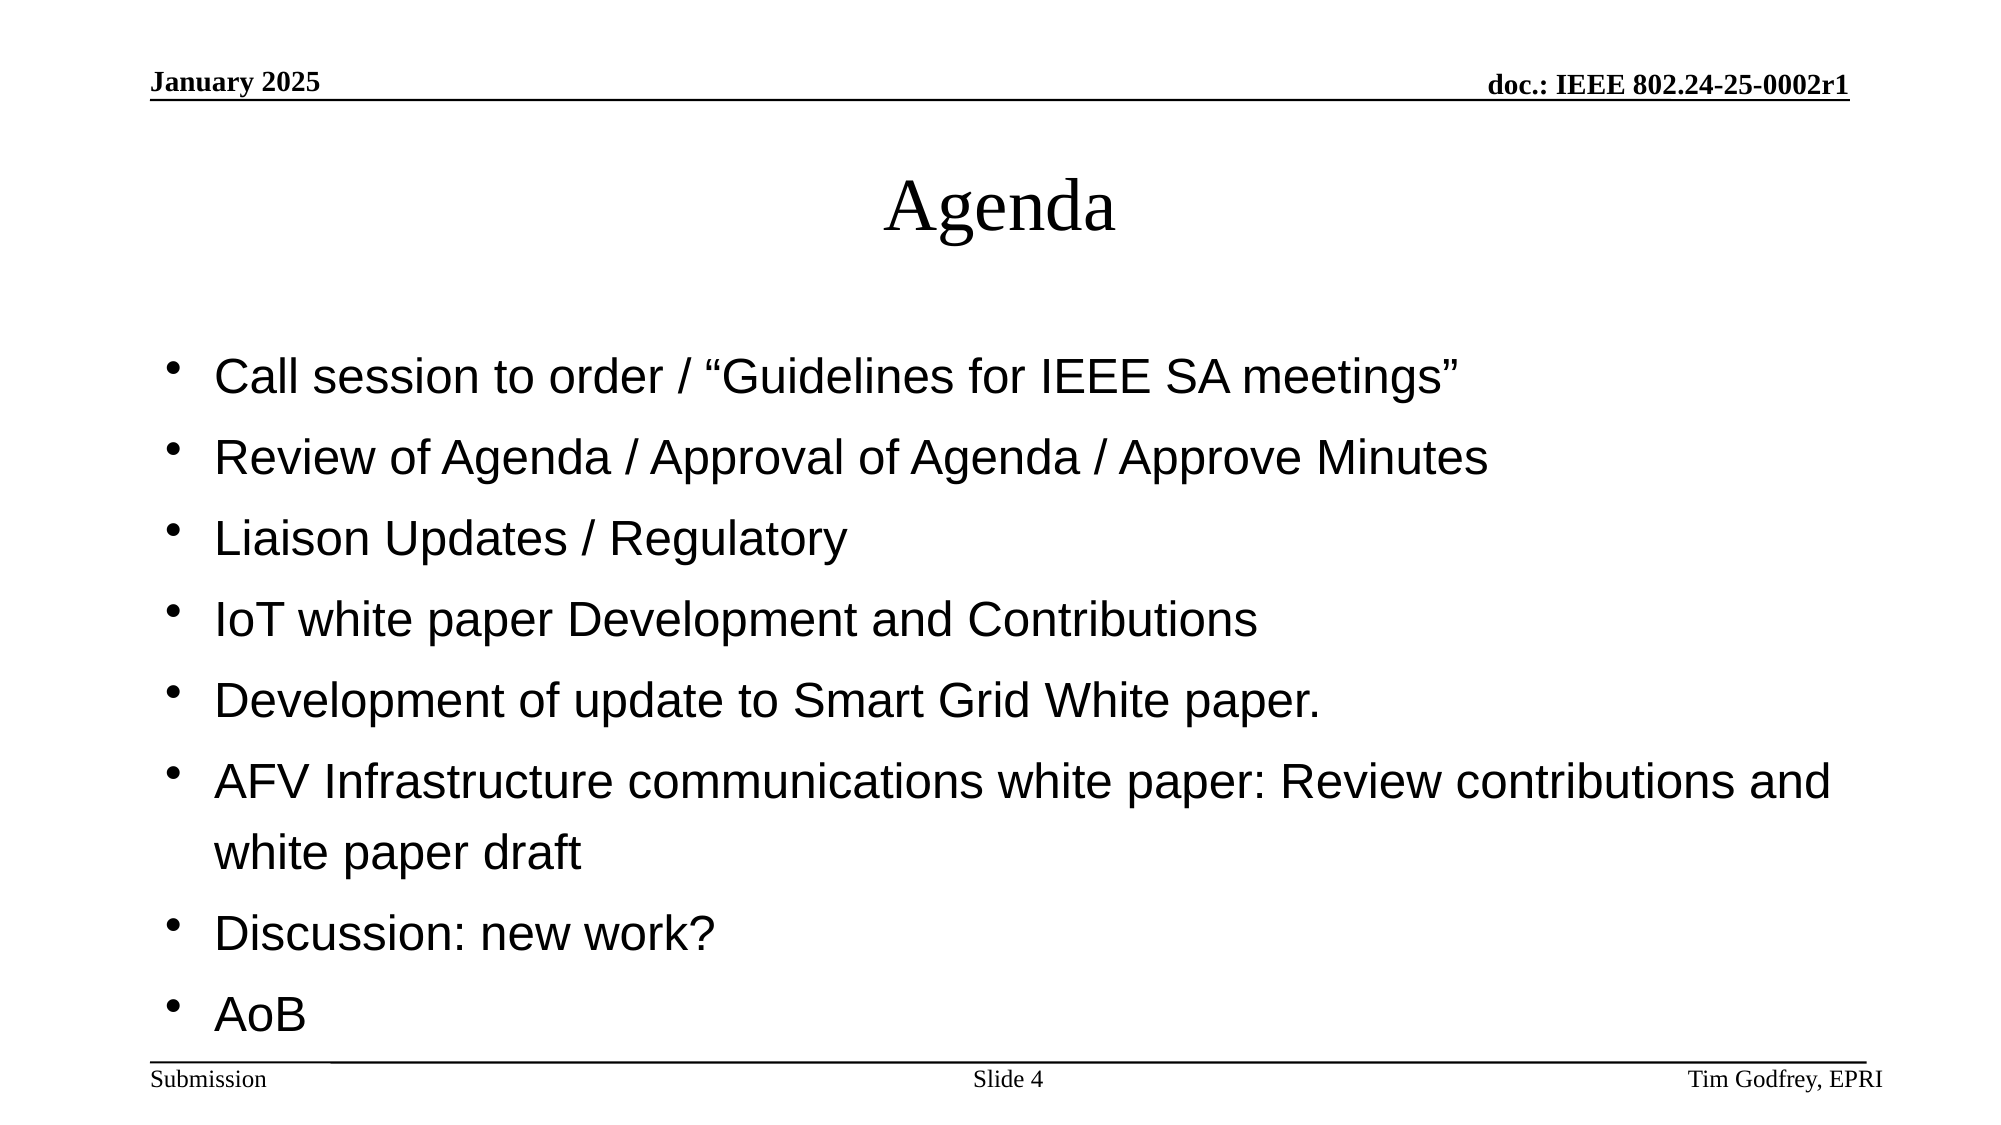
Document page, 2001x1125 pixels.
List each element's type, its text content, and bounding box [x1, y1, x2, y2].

list Call session to order / “Guidelines for IEEE SA meetings” Review of Agenda / Approval of Agenda / Approve Minutes Liaison Updates / Regulatory IoT white paper Development and Contributions Development of update to Smart Grid White paper. AFV Infrastructure communications white paper: Review contributions and white paper draft Discussion: new work? AoB [150, 324, 1963, 1050]
title Agenda [150, 112, 1850, 288]
footer Tim Godfrey, EPRI [1200, 1062, 1884, 1108]
slide_number Slide 4 [937, 1062, 1079, 1108]
